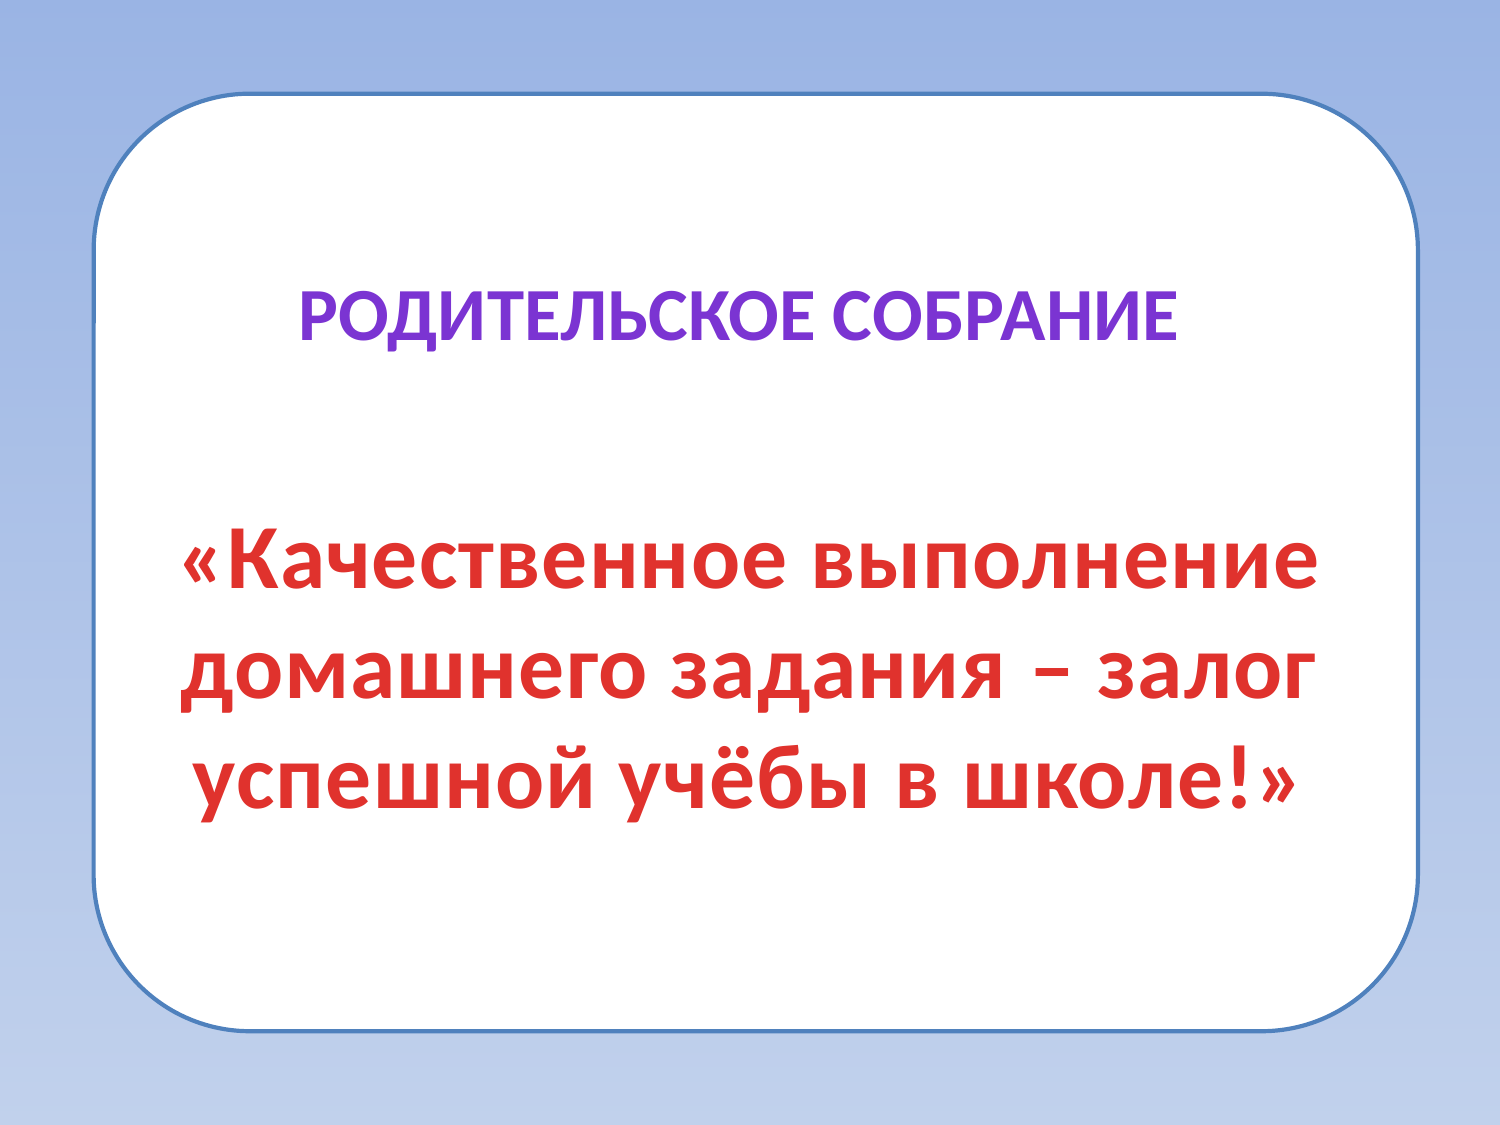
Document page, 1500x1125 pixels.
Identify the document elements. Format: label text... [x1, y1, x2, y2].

text_box [91, 91, 1421, 1034]
subtitle РОДИТЕЛЬСКОЕ СОБРАНИЕ [257, 257, 1238, 393]
title «Качественное выполнение домашнего задания – залог успешной учёбы в школе!» [112, 433, 1388, 891]
